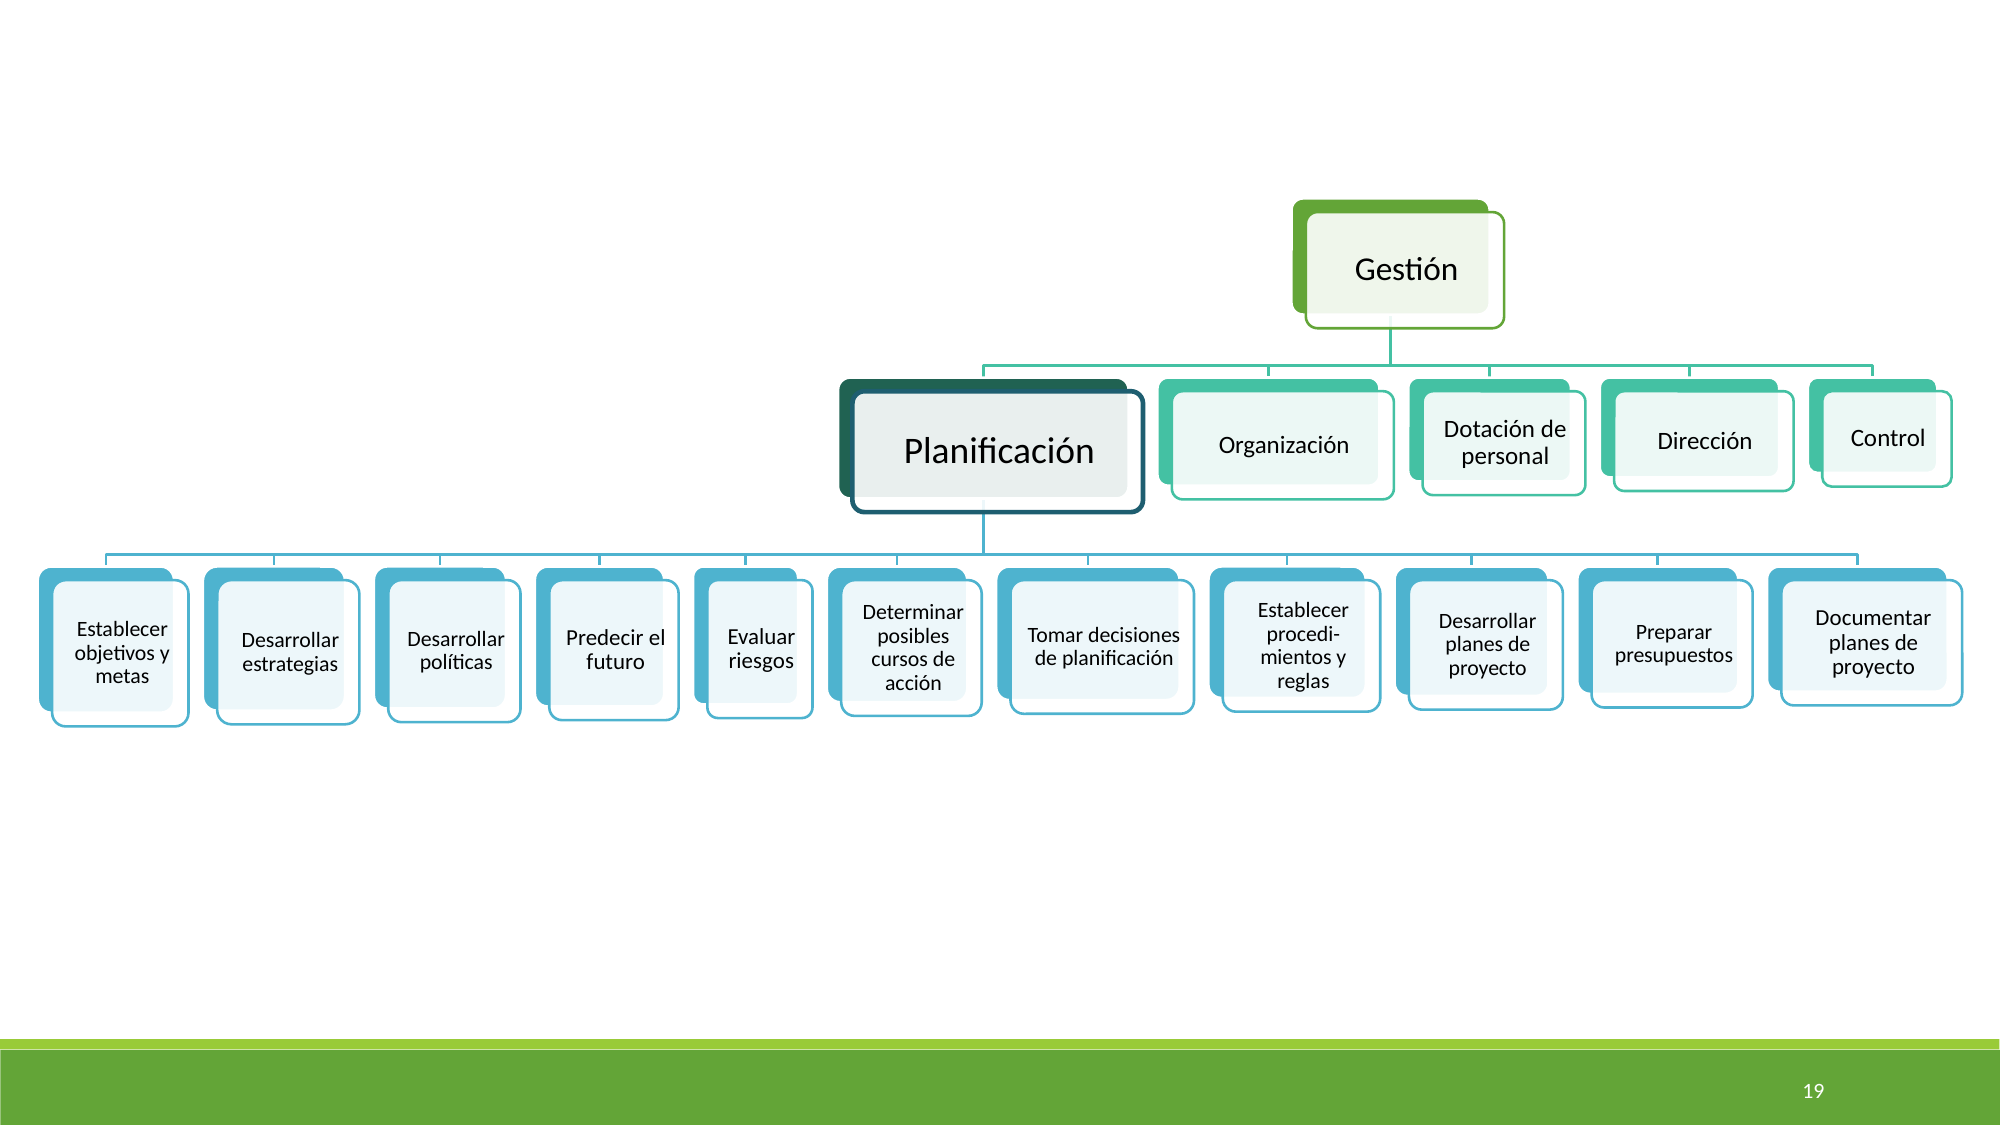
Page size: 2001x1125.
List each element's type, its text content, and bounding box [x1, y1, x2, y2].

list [35, 66, 1965, 914]
slide_number 19 [1624, 1059, 1840, 1120]
